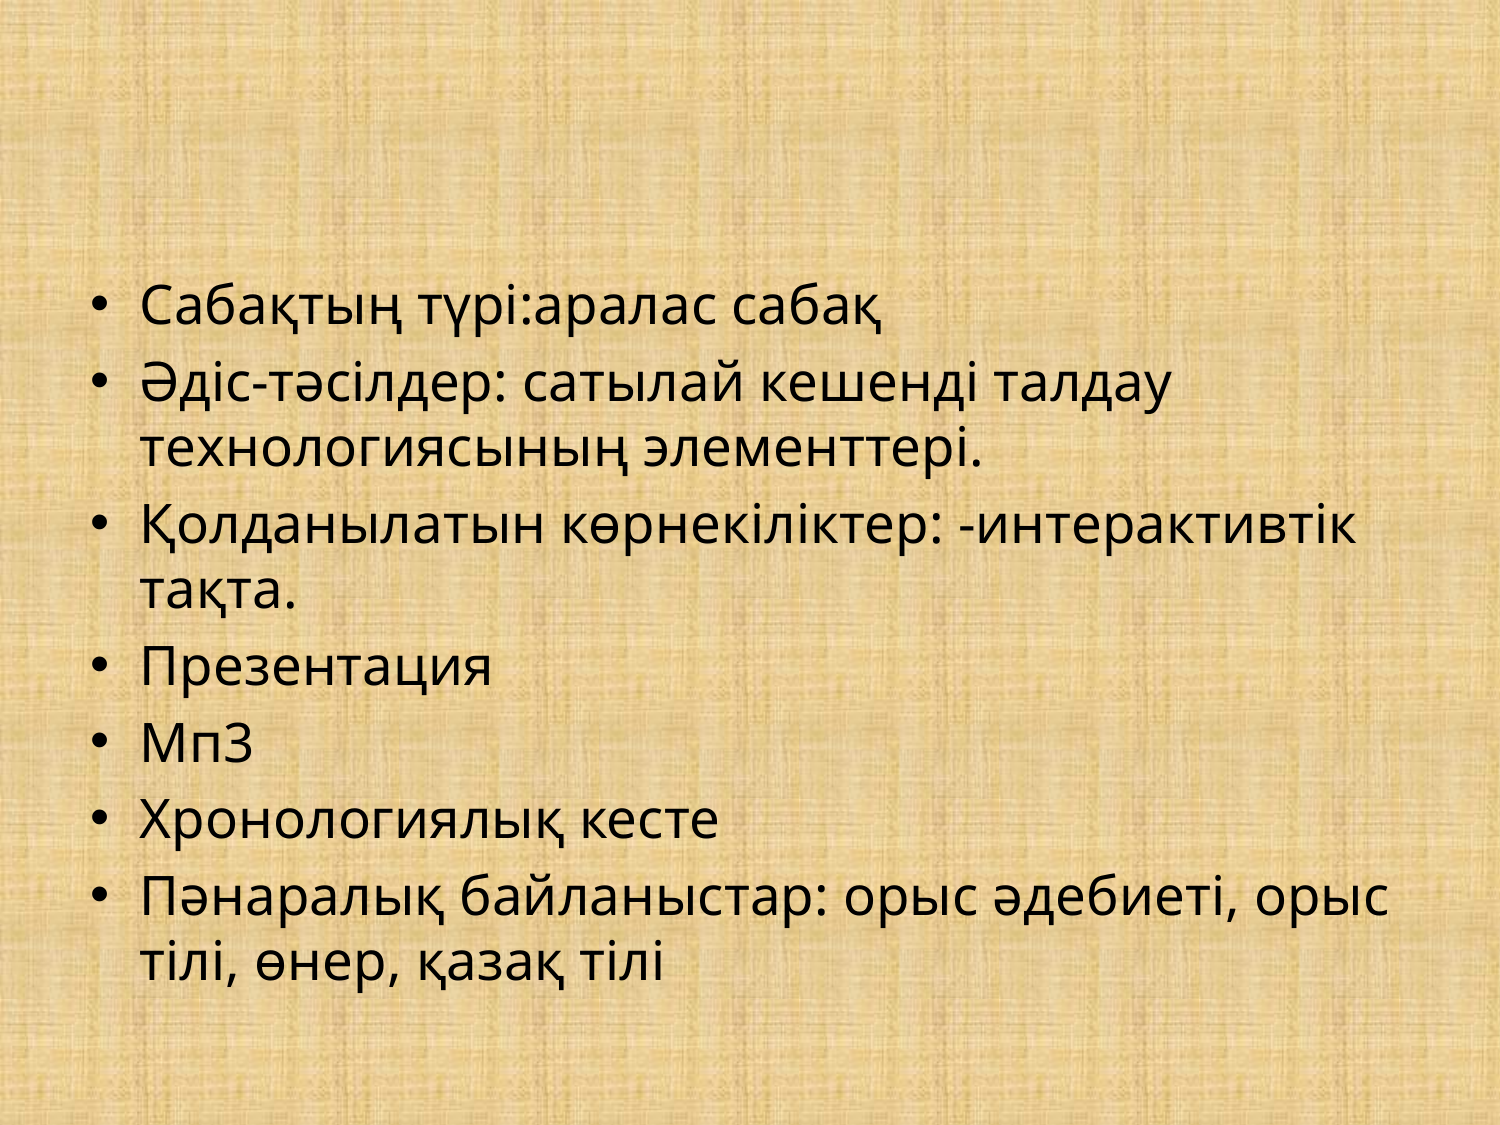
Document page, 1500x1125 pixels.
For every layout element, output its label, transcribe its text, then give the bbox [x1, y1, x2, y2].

list Сабақтың түрі:аралас сабақ Әдіс-тәсілдер: сатылай кешенді талдау технологиясының элементтері. Қолданылатын көрнекіліктер: -интерактивтік тақта. Презентация Мп3 Хронологиялық кесте Пәнаралық байланыстар: орыс әдебиеті, орыс тілі, өнер, қазақ тілі [74, 262, 1426, 1006]
picture [0, 0, 1500, 1125]
